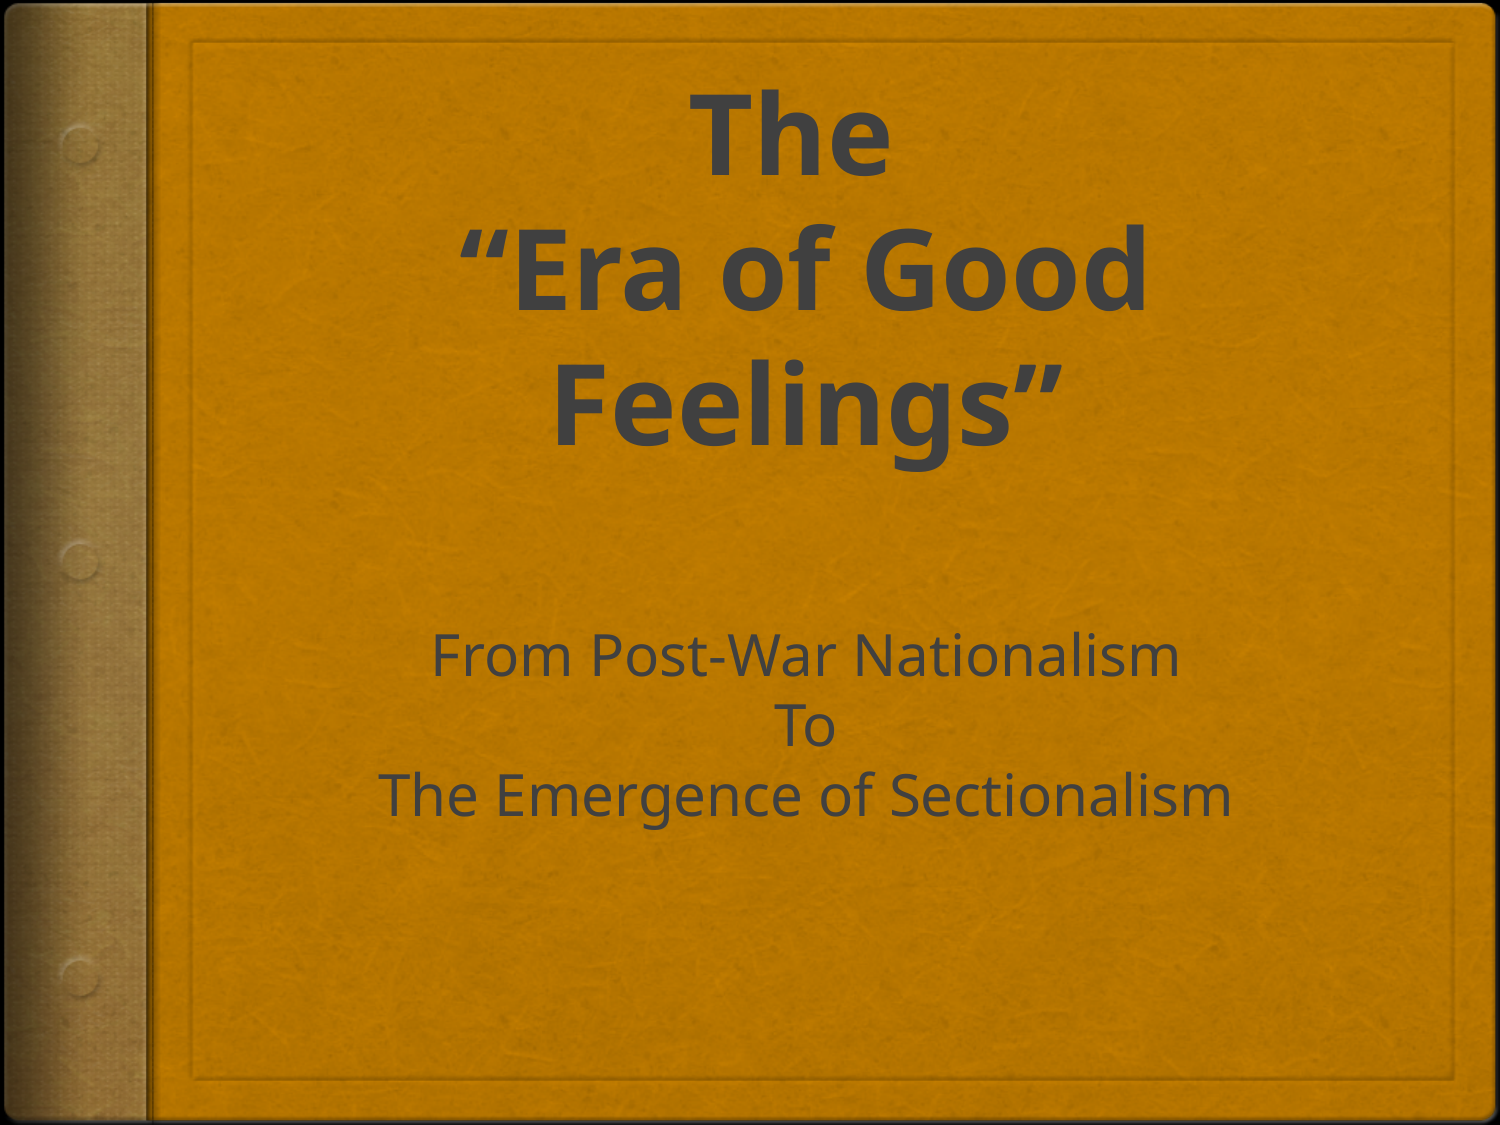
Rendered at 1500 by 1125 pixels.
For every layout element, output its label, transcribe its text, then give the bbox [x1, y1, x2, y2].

title The “Era of Good Feelings” [225, 172, 1388, 476]
picture [0, 0, 1500, 1125]
subtitle From Post-War Nationalism To The Emergence of Sectionalism [225, 560, 1388, 849]
